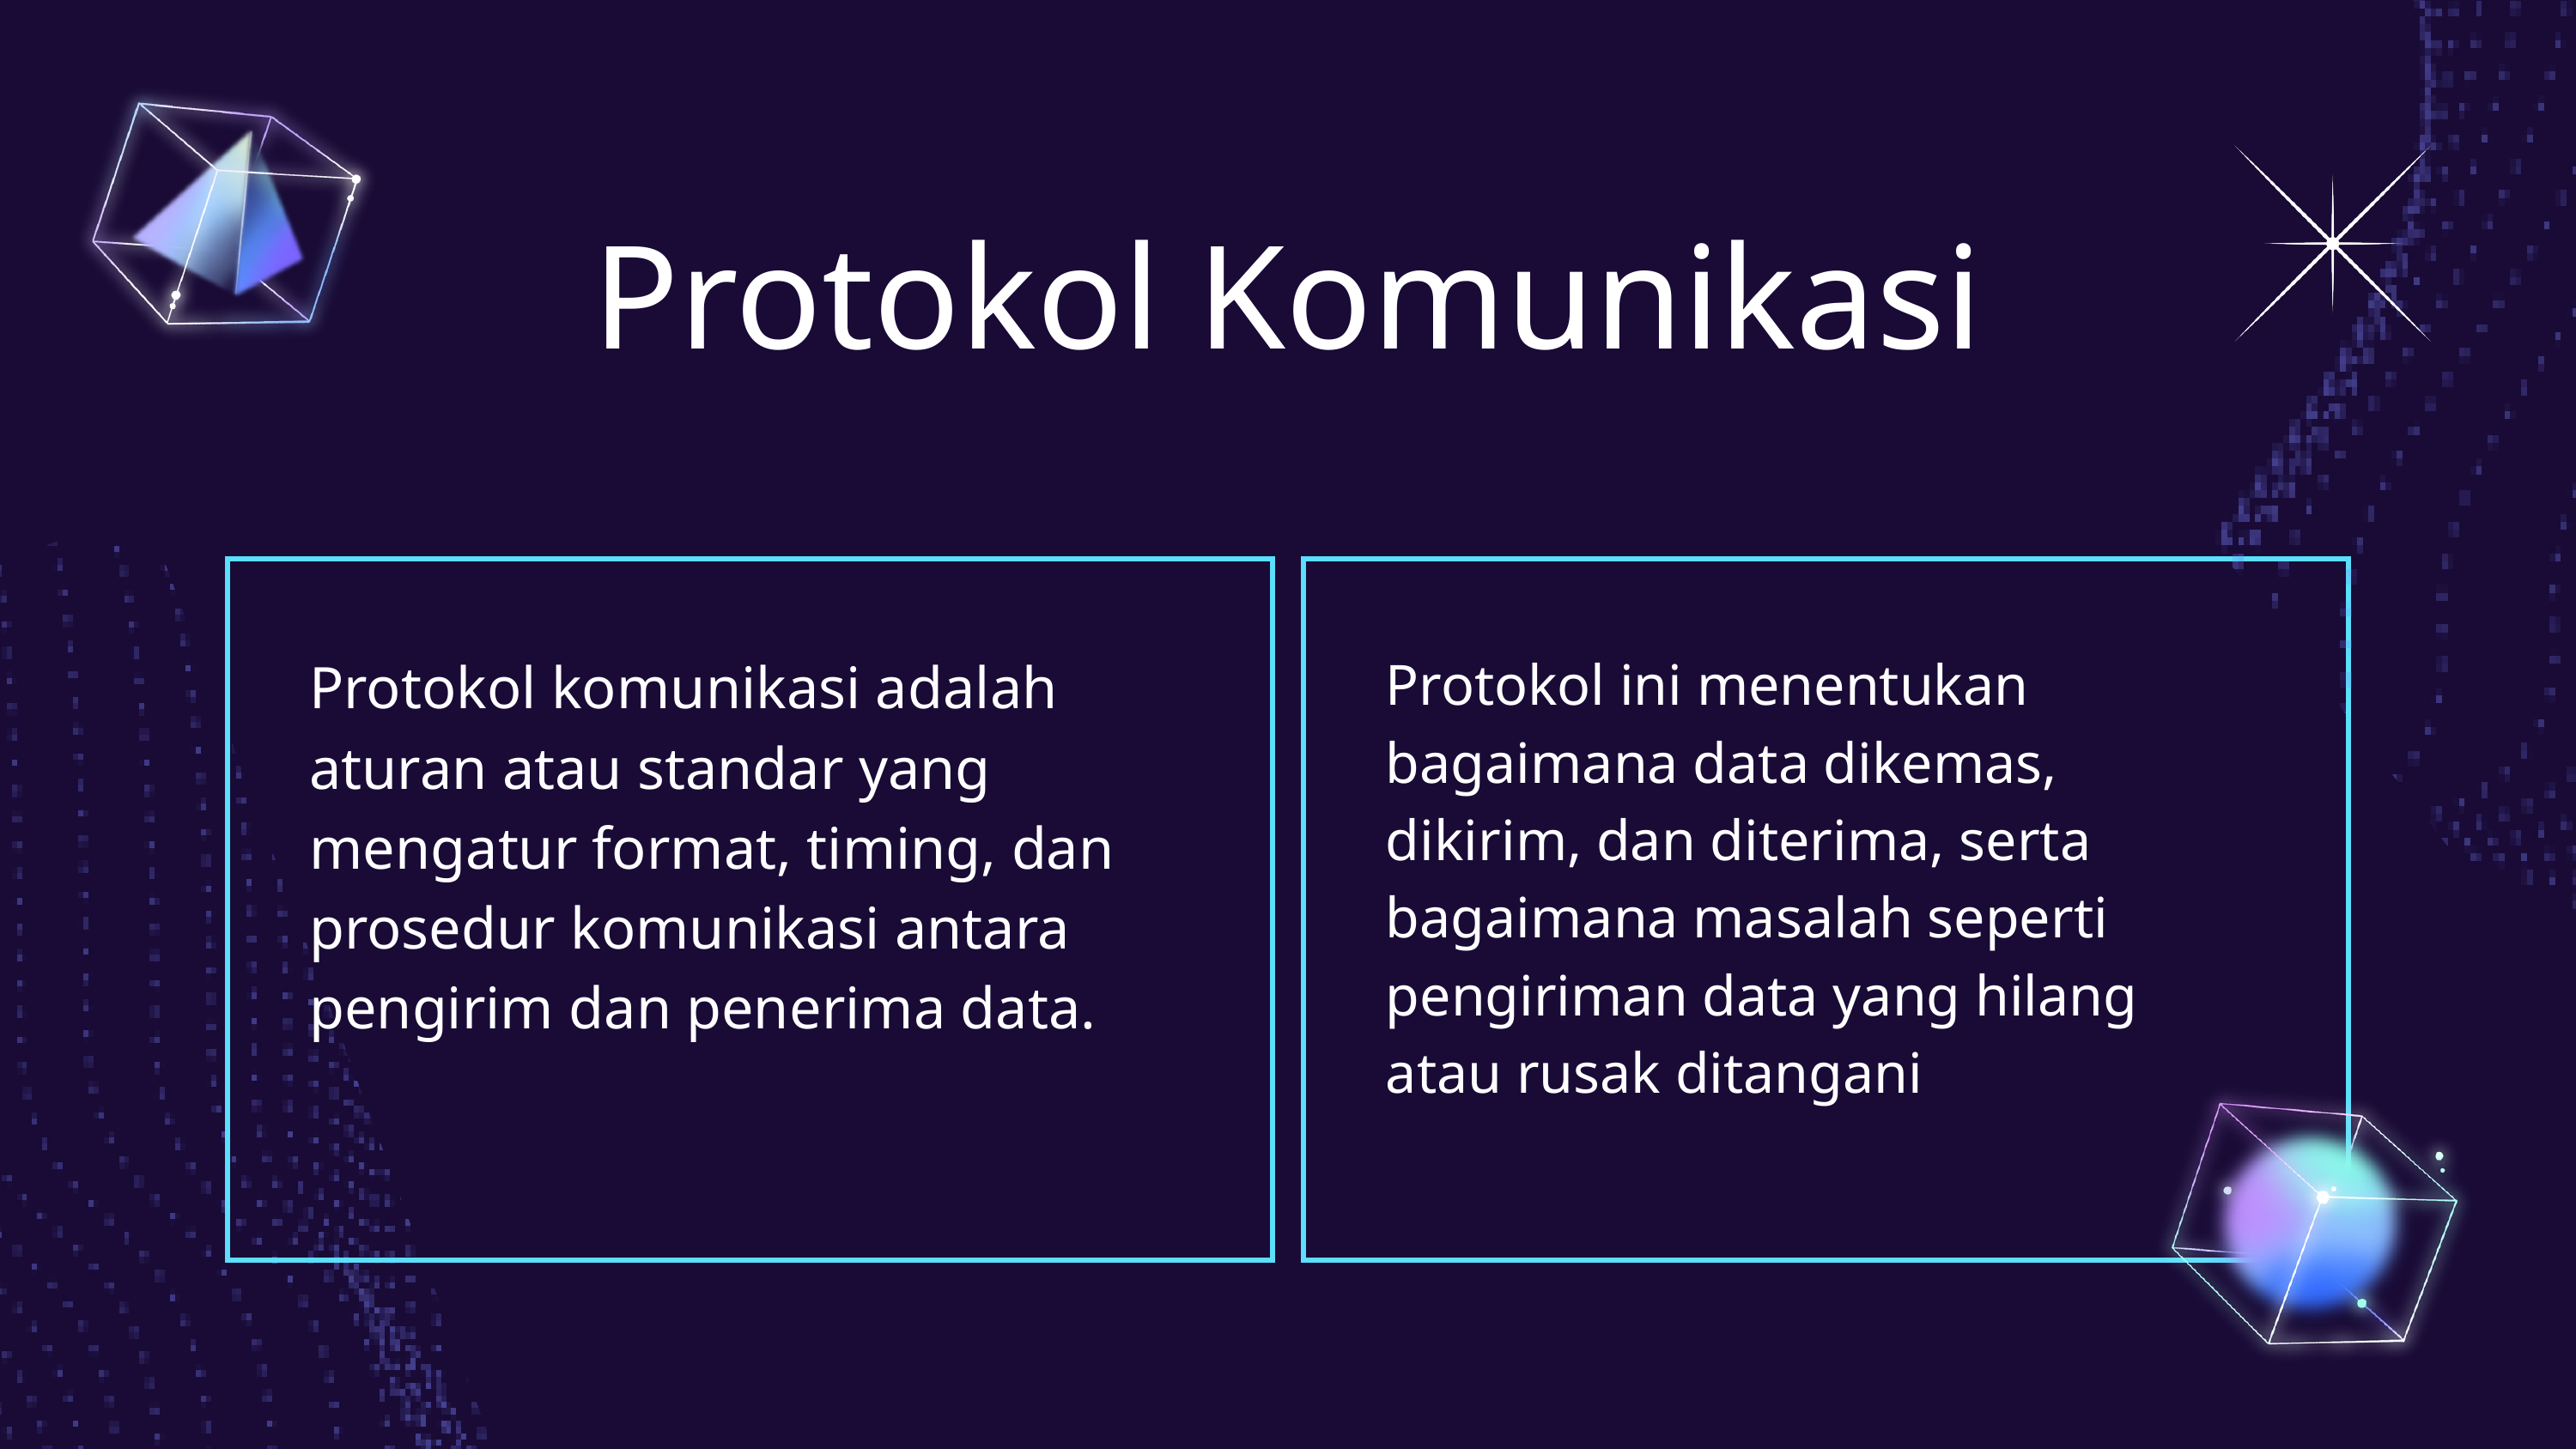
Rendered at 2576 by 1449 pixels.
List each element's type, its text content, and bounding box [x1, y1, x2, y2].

text_box [2153, 1082, 2476, 1365]
text_box [1826, 0, 2576, 1014]
text_box [75, 83, 380, 344]
text_box [0, 508, 495, 1449]
text_box Protokol Komunikasi [374, 234, 2087, 379]
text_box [1303, 559, 2349, 1260]
text_box [2233, 144, 2432, 343]
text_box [227, 559, 1273, 1260]
